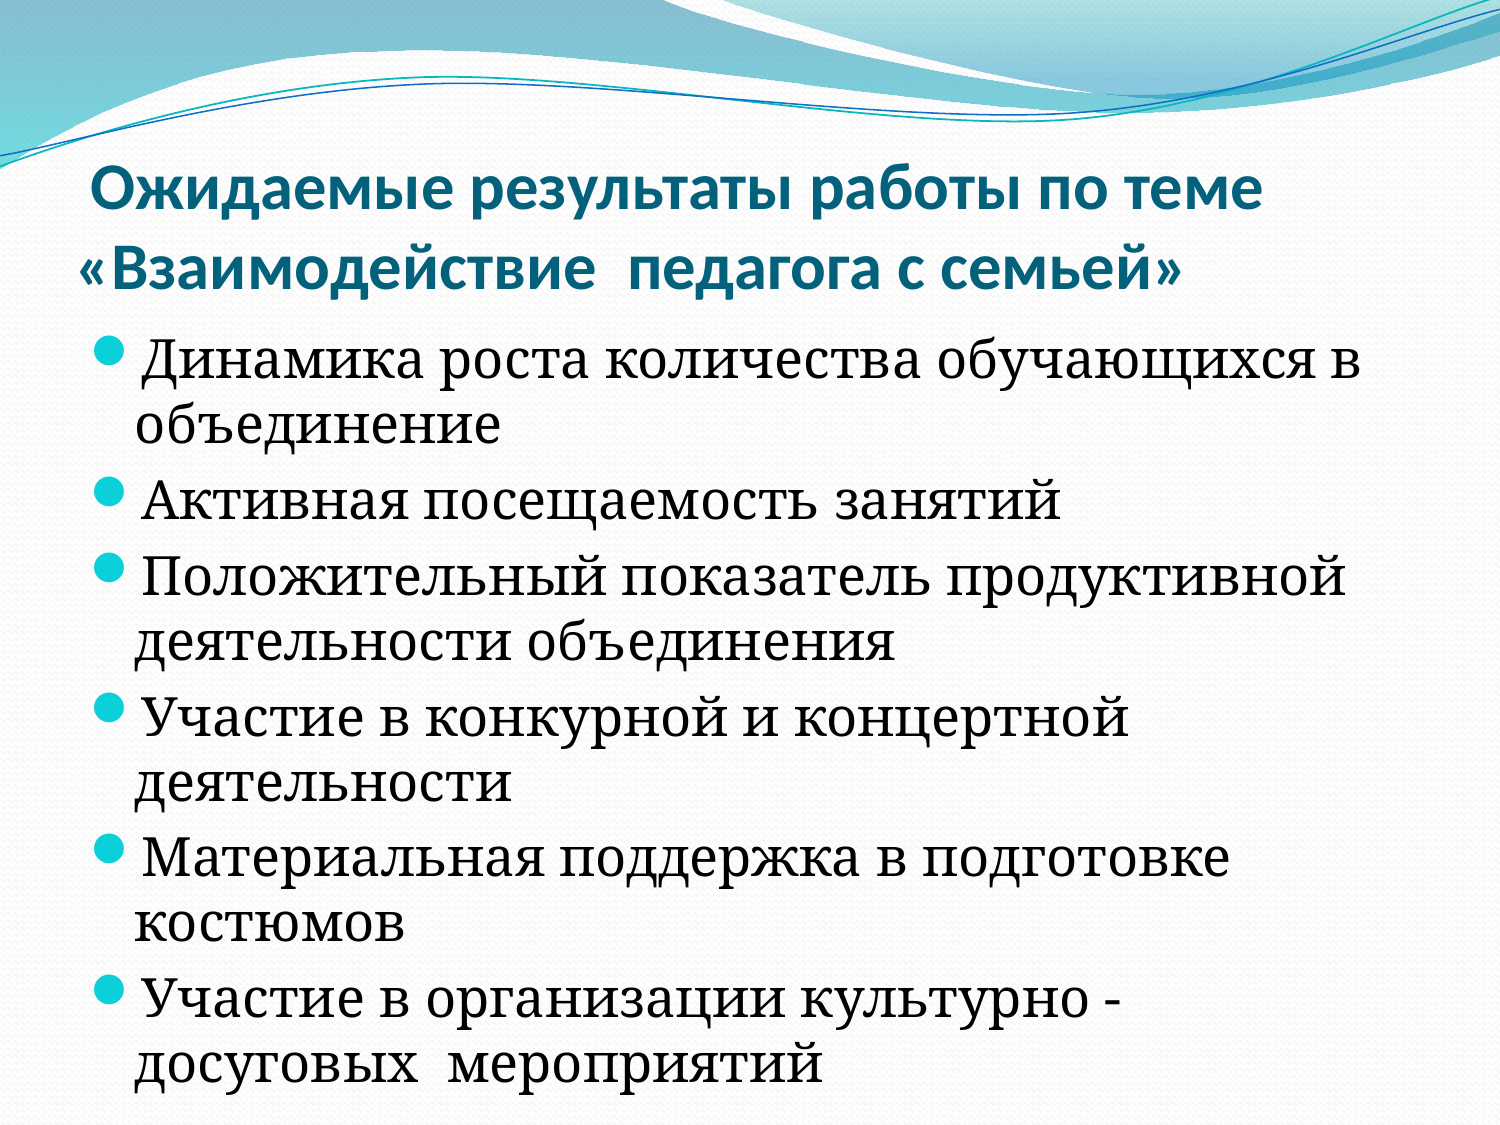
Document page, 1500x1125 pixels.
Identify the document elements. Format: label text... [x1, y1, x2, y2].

title Ожидаемые результаты работы по теме «Взаимодействие педагога с семьей» [75, 115, 1425, 303]
list Динамика роста количества обучающихся в объединение Активная посещаемость занятий Положительный показатель продуктивной деятельности объединения Участие в конкурной и концертной деятельности Материальная поддержка в подготовке костюмов Участие в организации культурно - досуговых мероприятий [75, 317, 1425, 1038]
